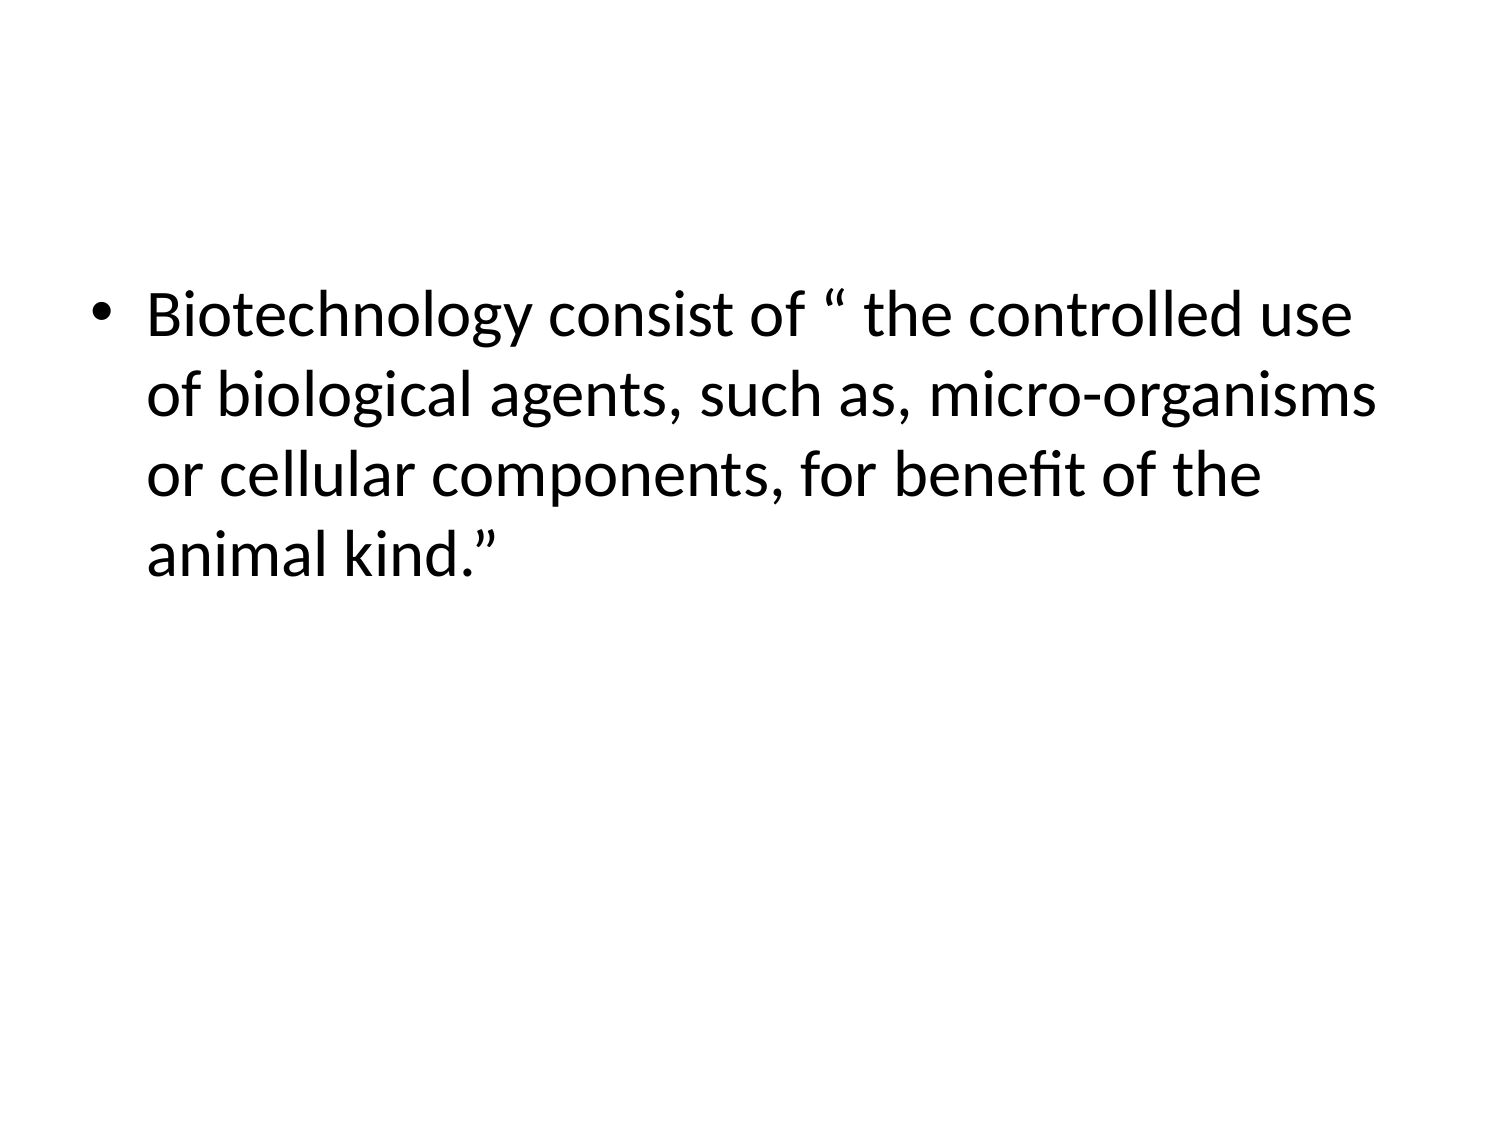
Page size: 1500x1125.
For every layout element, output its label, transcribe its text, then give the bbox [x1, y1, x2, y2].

list Biotechnology consist of “ the controlled use of biological agents, such as, micro-organisms or cellular components, for benefit of the animal kind.” [75, 262, 1425, 1005]
